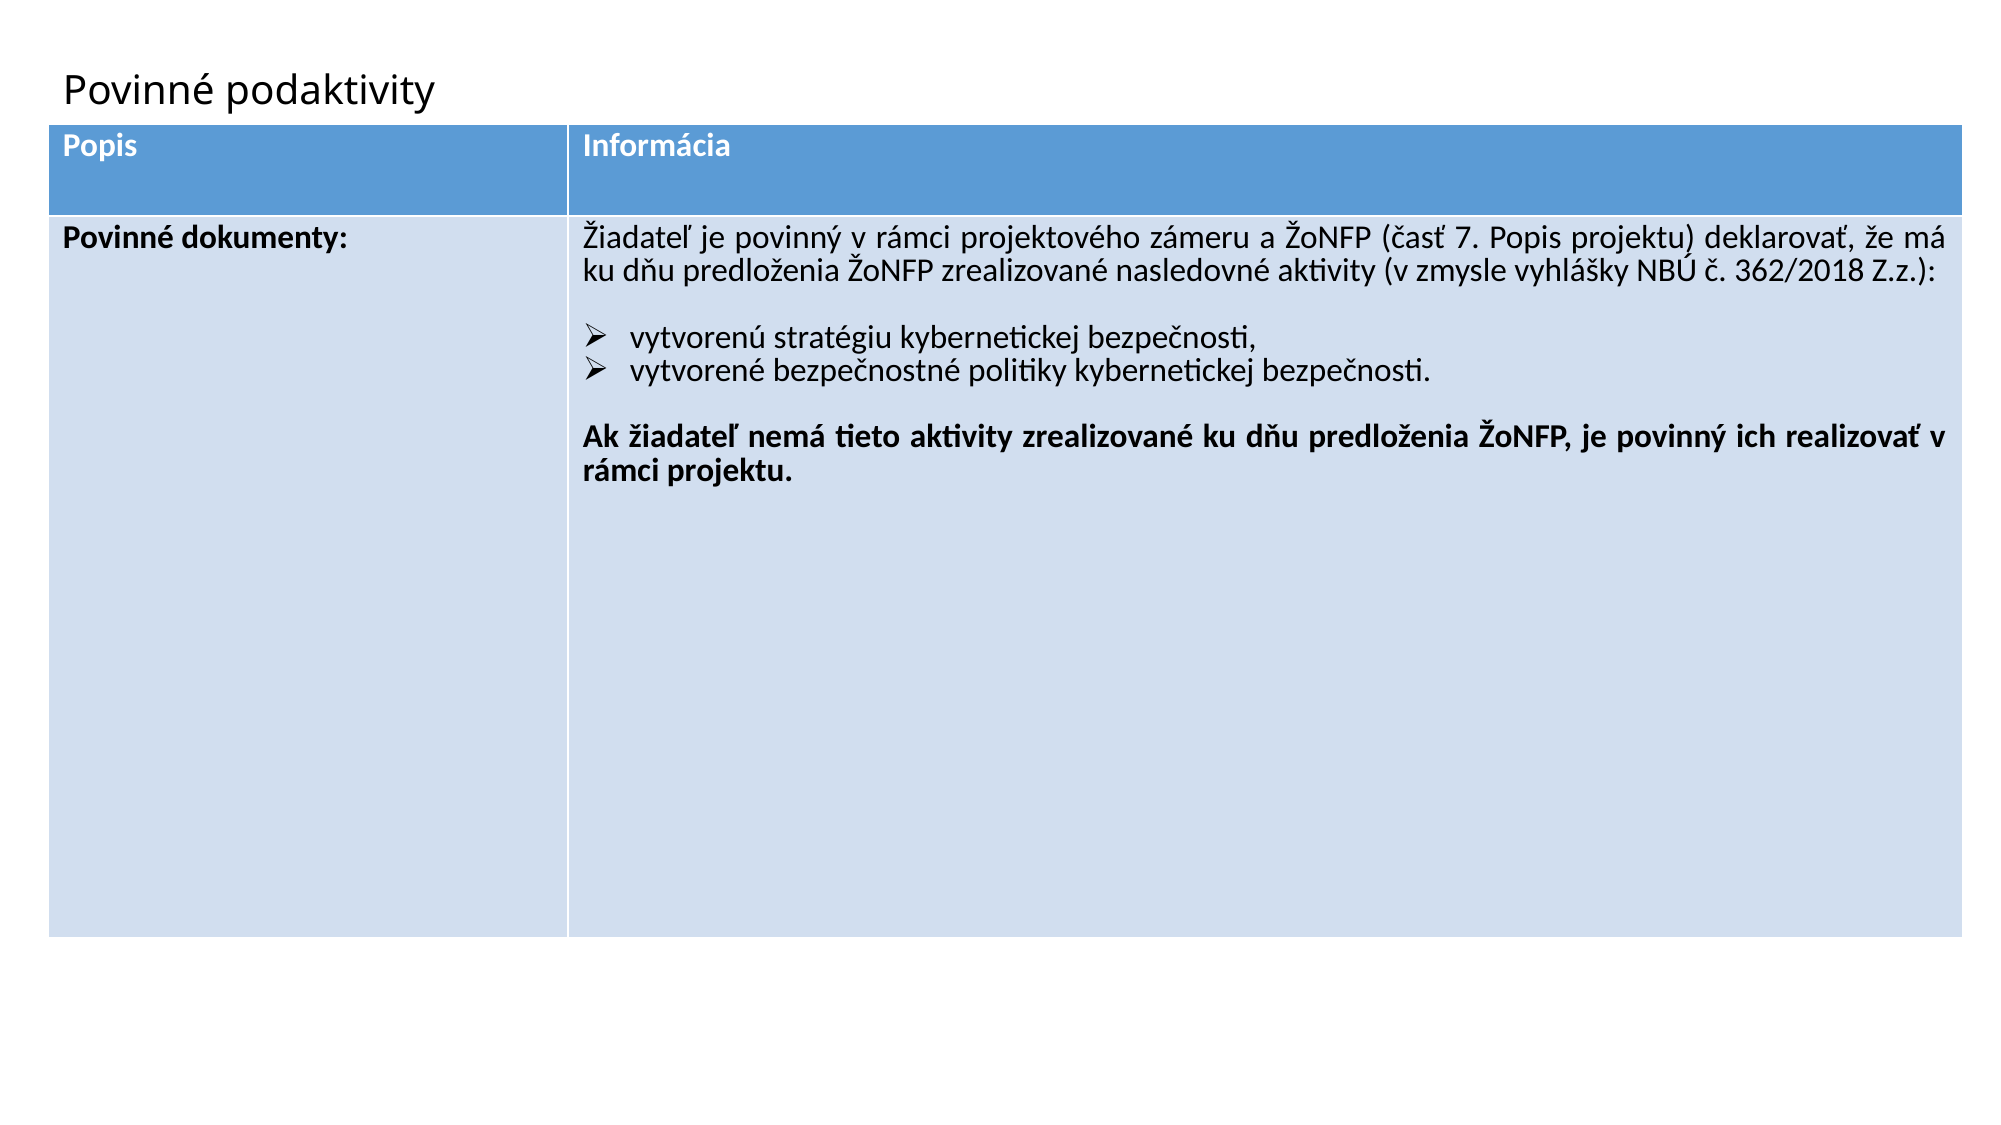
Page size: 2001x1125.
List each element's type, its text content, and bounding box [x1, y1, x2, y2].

title Povinné podaktivity [47, 48, 1548, 123]
table_cell Žiadateľ je povinný v rámci projektového zámeru a ŽoNFP (časť 7. Popis projektu) deklarovať, že má ku dňu predloženia ŽoNFP zrealizované nasledovné aktivity (v zmysle vyhlášky NBÚ č. 362/2018 Z.z.): vytvorenú stratégiu kybernetickej bezpečnosti, vytvorené bezpečnostné politiky kybernetickej bezpečnosti. Ak žiadateľ nemá tieto aktivity zrealizované ku dňu predloženia ŽoNFP, je povinný ich realizovať v rámci projektu. [569, 217, 1962, 937]
table_cell Povinné dokumenty: [49, 217, 567, 937]
table_header Popis [49, 125, 567, 215]
table_header Informácia [569, 125, 1962, 215]
